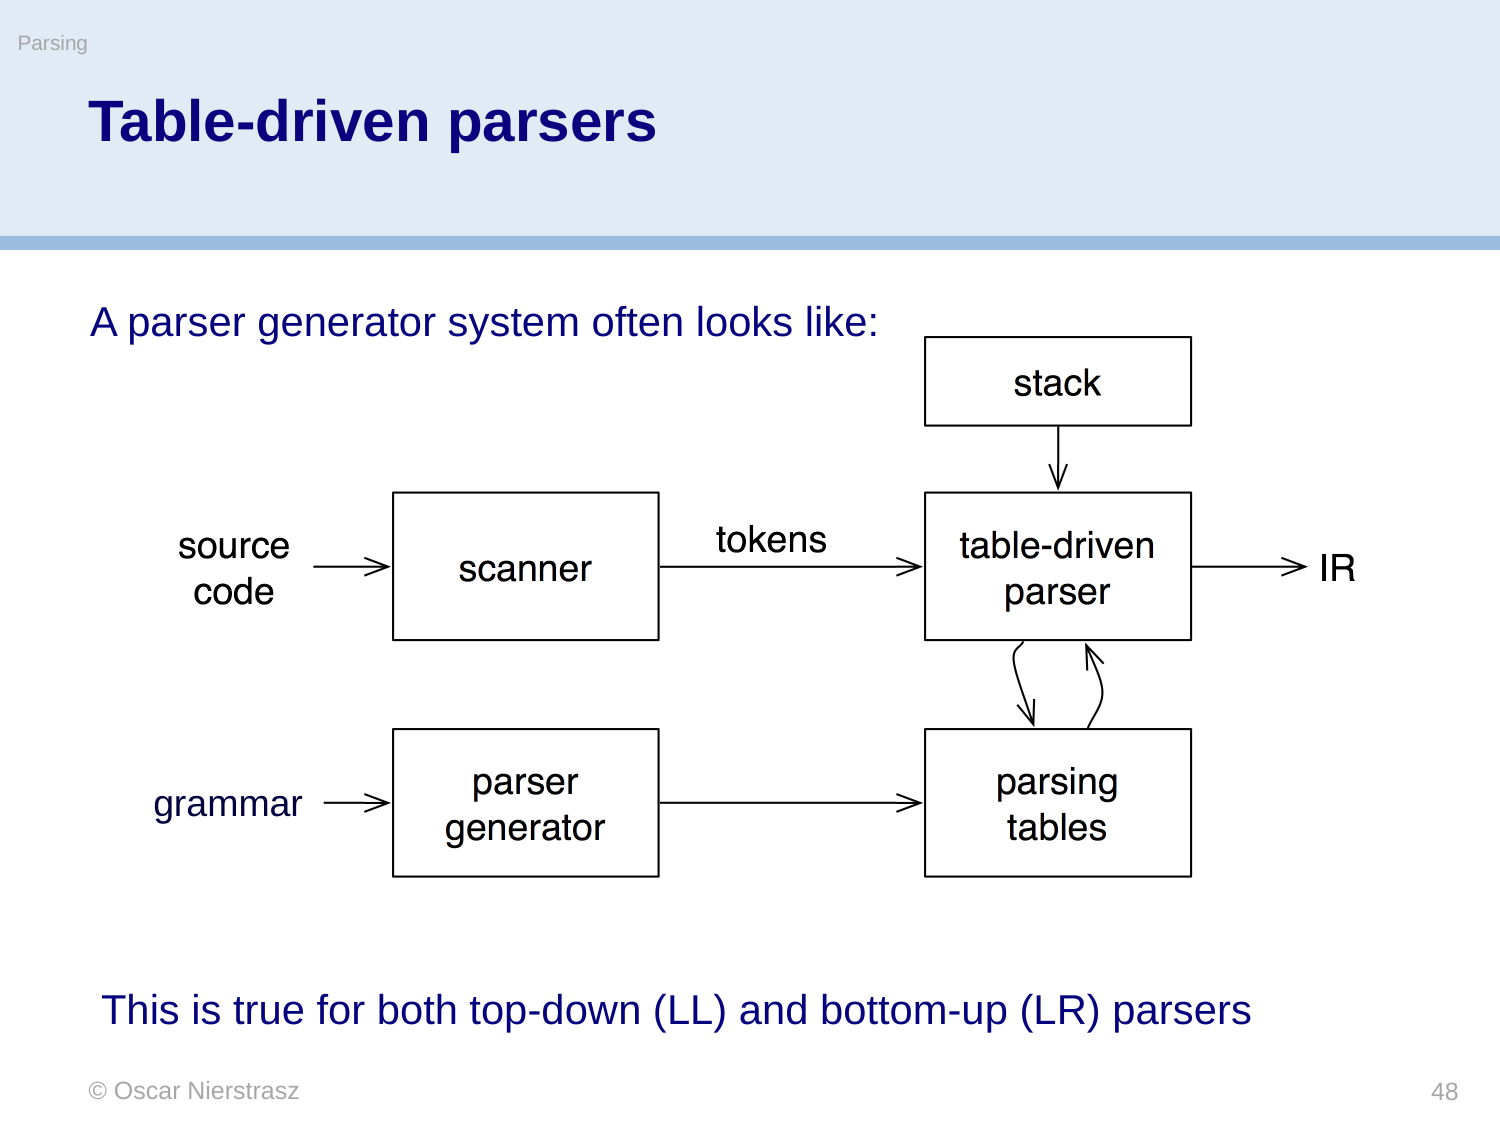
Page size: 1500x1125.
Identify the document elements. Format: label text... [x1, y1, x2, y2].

footer Parsing [17, 29, 904, 72]
text_box A parser generator system often looks like: [75, 287, 895, 353]
text_box This is true for both top-down (LL) and bottom-up (LR) parsers [86, 975, 1268, 1040]
picture [124, 312, 1386, 901]
title Table-driven parsers [88, 90, 1413, 226]
slide_number 48 [1237, 1074, 1460, 1105]
slide_number © Oscar Nierstrasz [88, 1073, 715, 1104]
